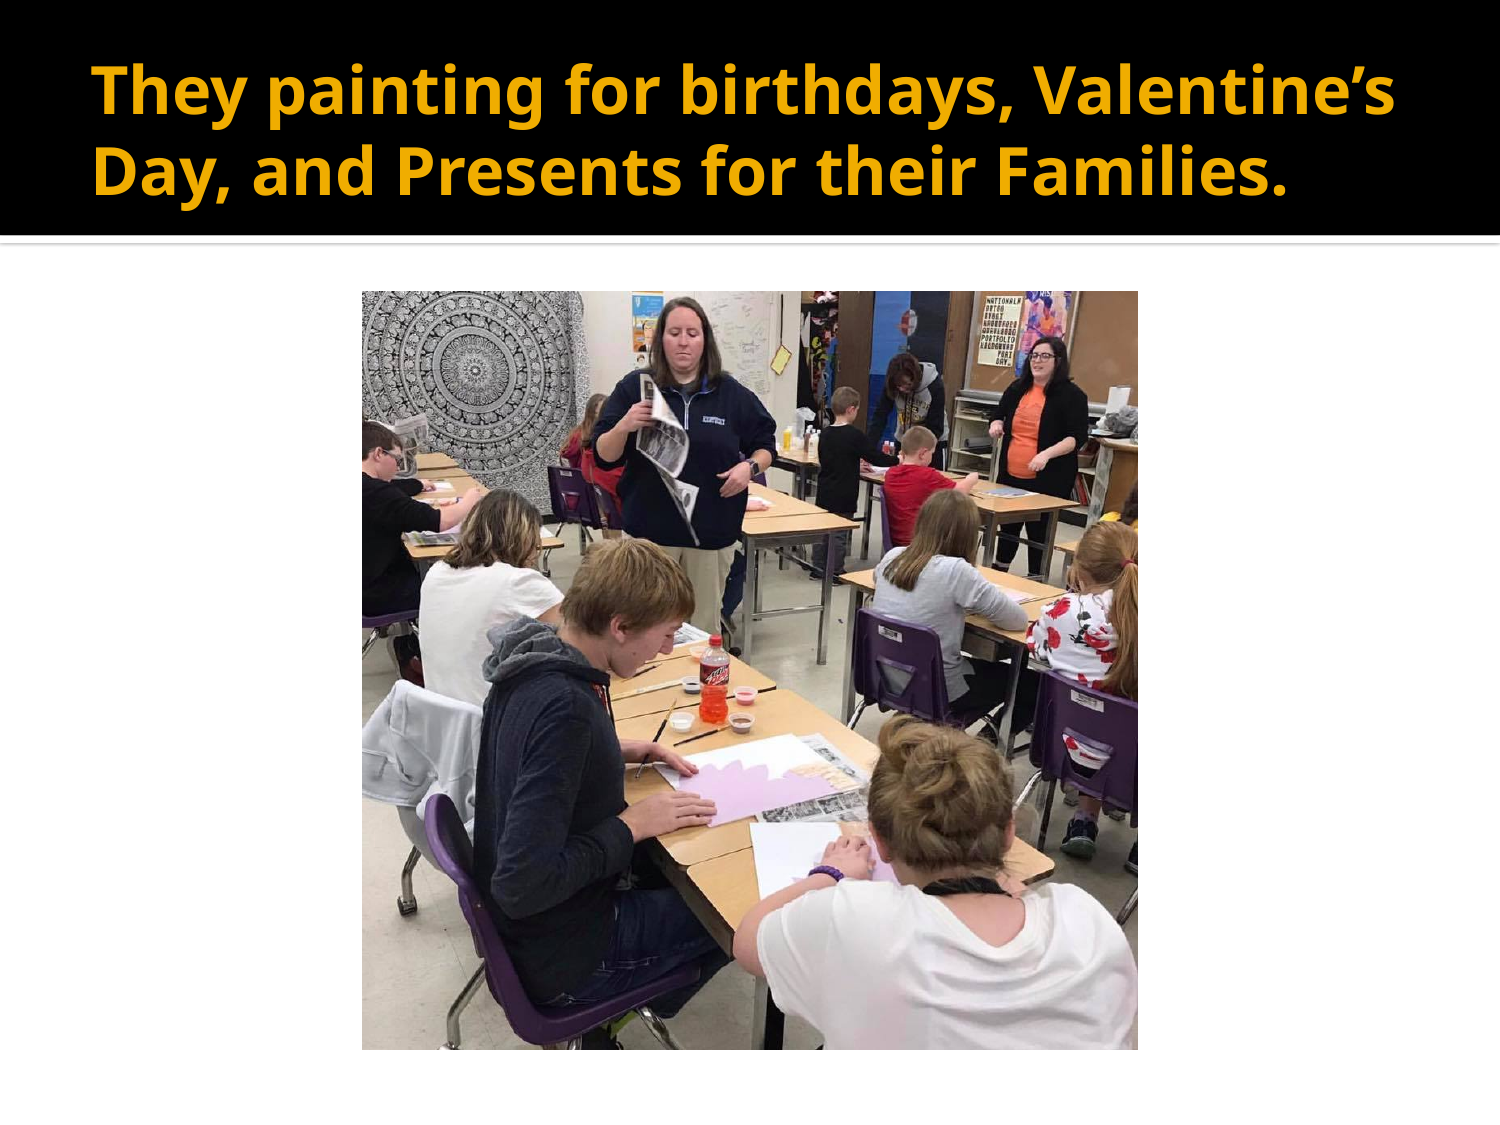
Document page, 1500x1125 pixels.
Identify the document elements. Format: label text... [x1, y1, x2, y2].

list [362, 291, 1138, 1050]
title They painting for birthdays, Valentine’s Day, and Presents for their Families. [75, 25, 1425, 231]
